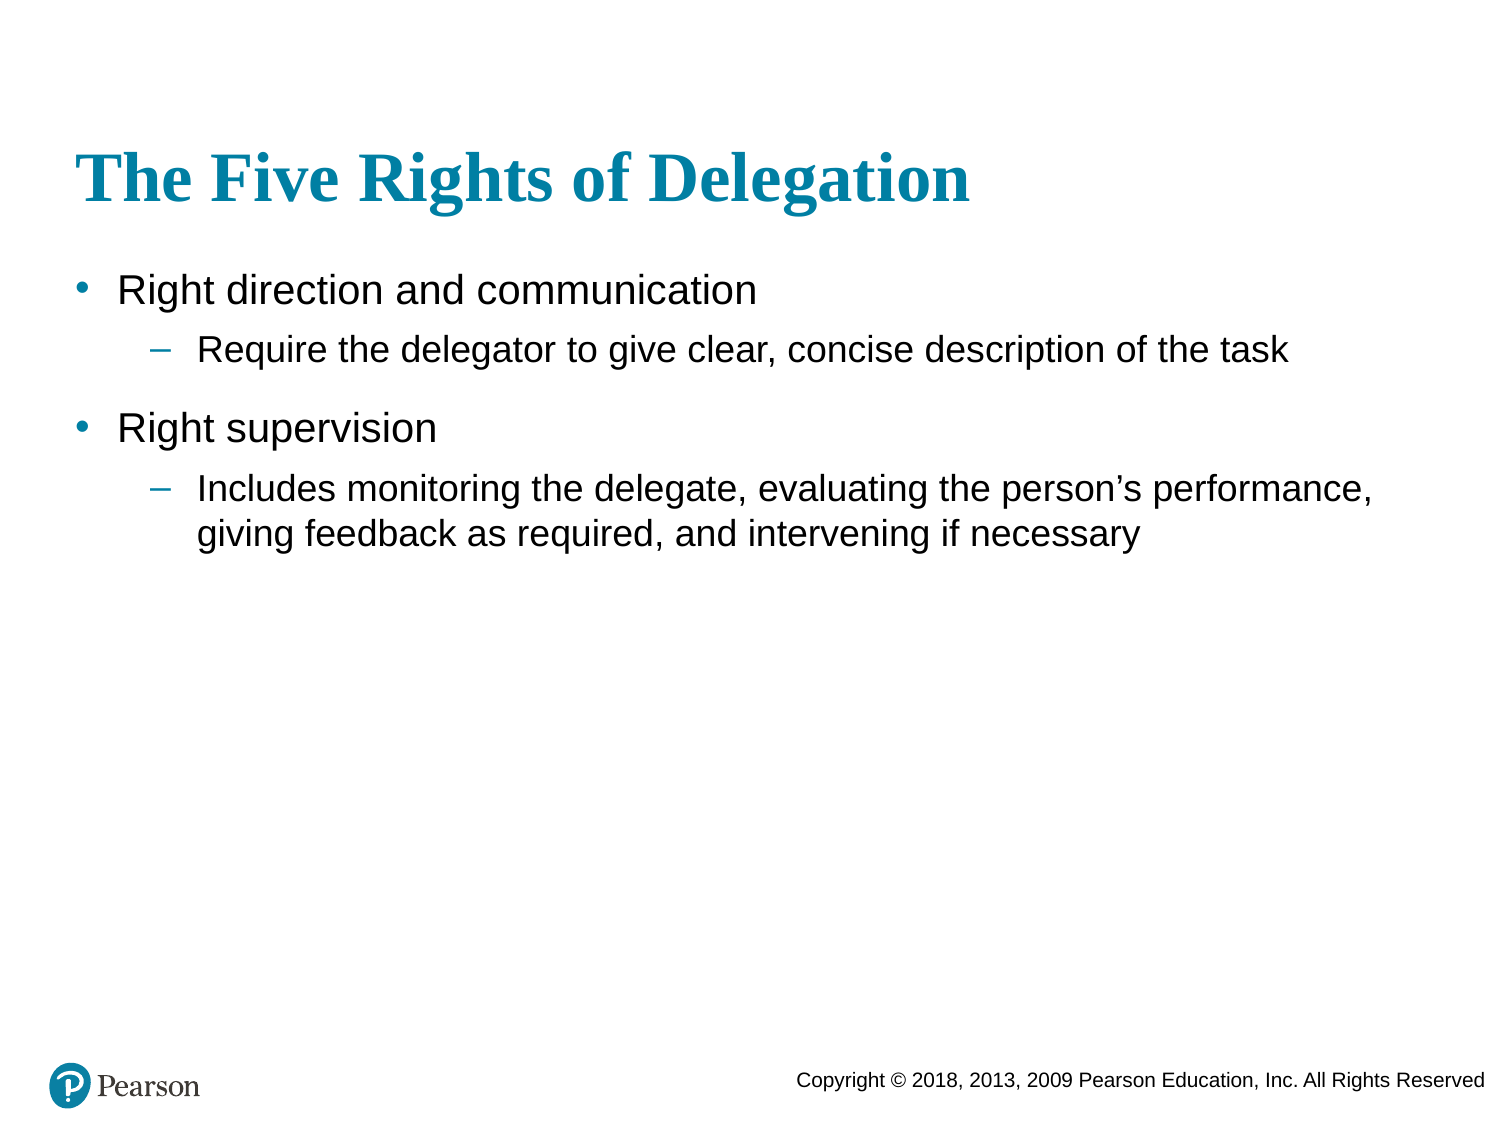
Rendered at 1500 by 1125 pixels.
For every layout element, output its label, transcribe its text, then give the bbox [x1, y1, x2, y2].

list Right direction and communication Require the delegator to give clear, concise description of the task Right supervision Includes monitoring the delegate, evaluating the person’s performance, giving feedback as required, and intervening if necessary [75, 262, 1425, 1005]
title The Five Rights of Delegation [75, 35, 1425, 216]
